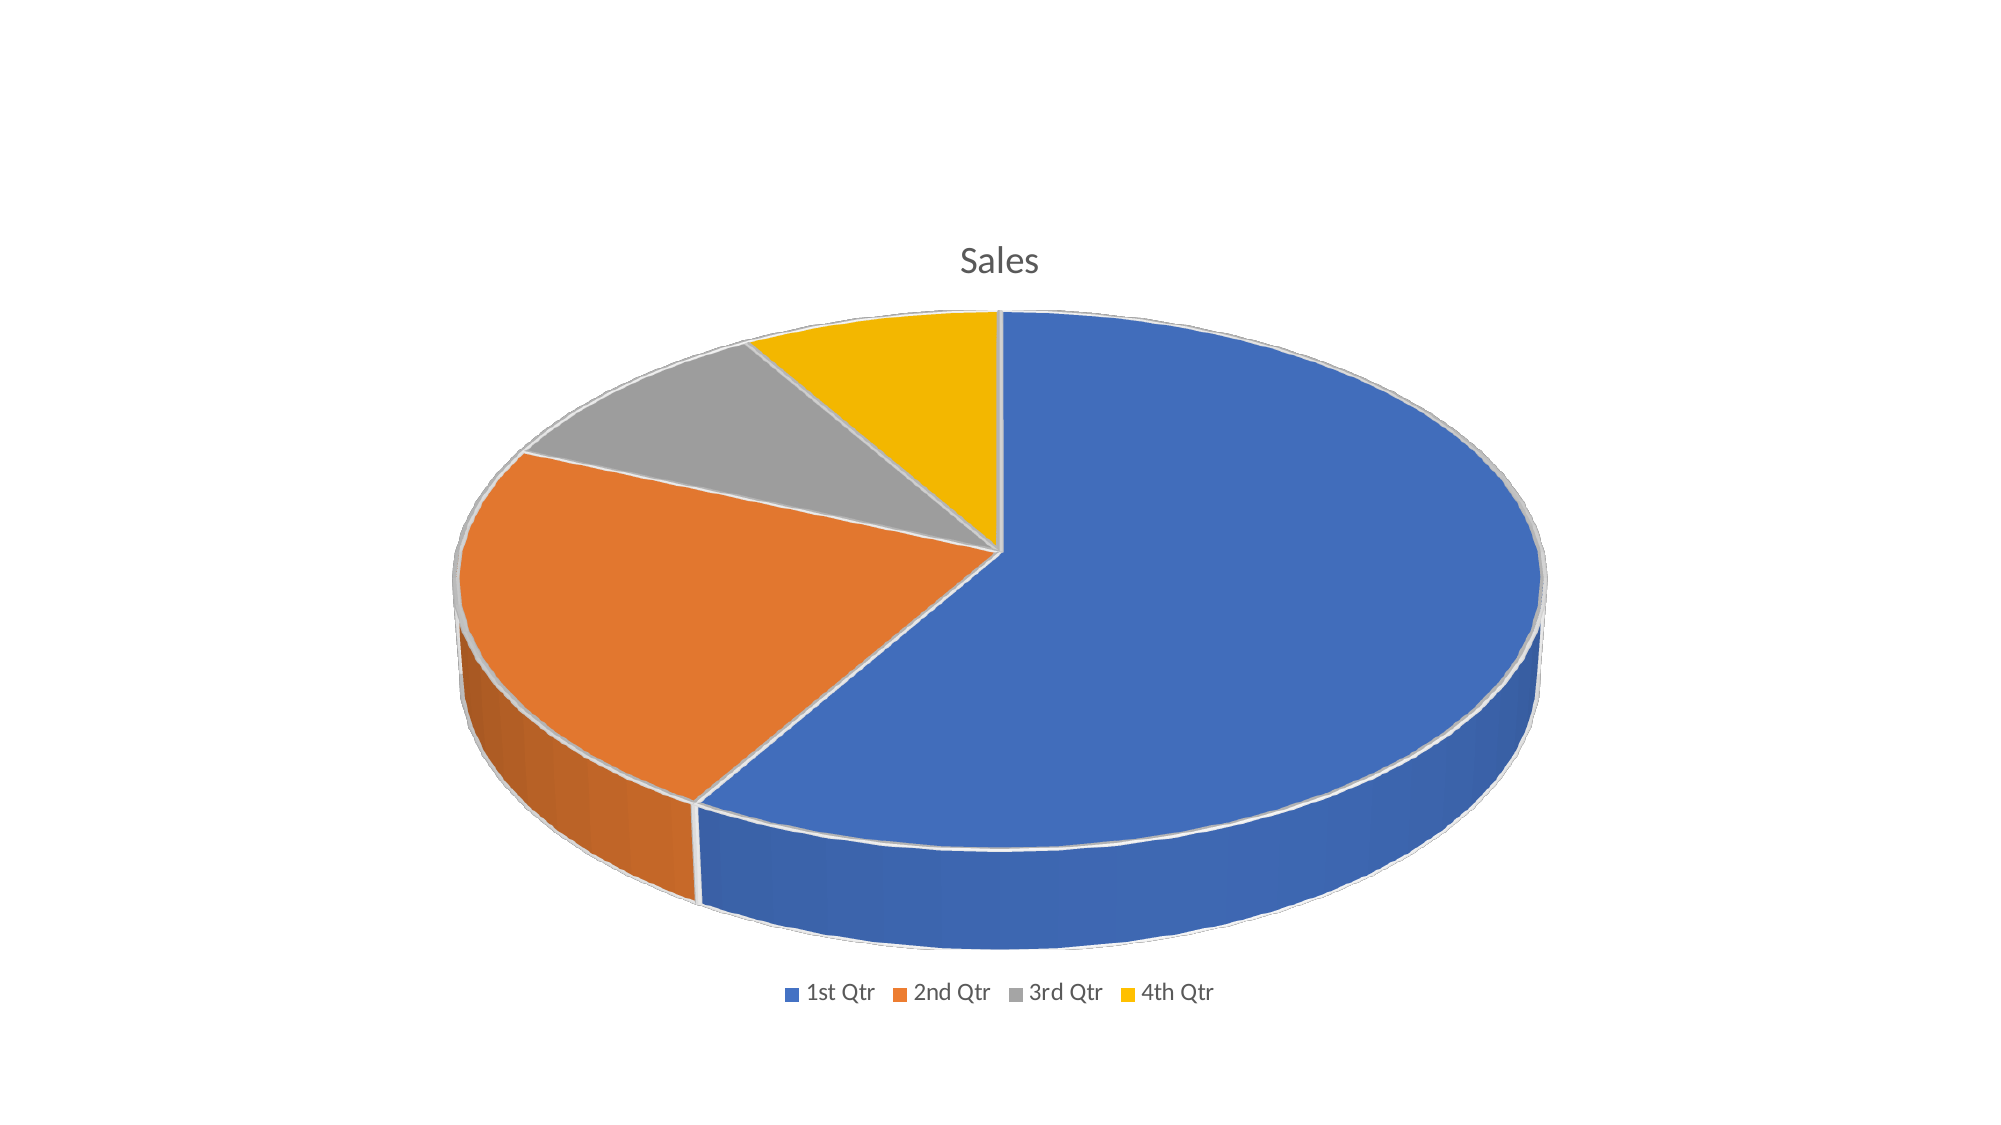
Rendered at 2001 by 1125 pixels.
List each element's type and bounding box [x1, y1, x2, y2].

chart [137, 208, 1863, 1014]
